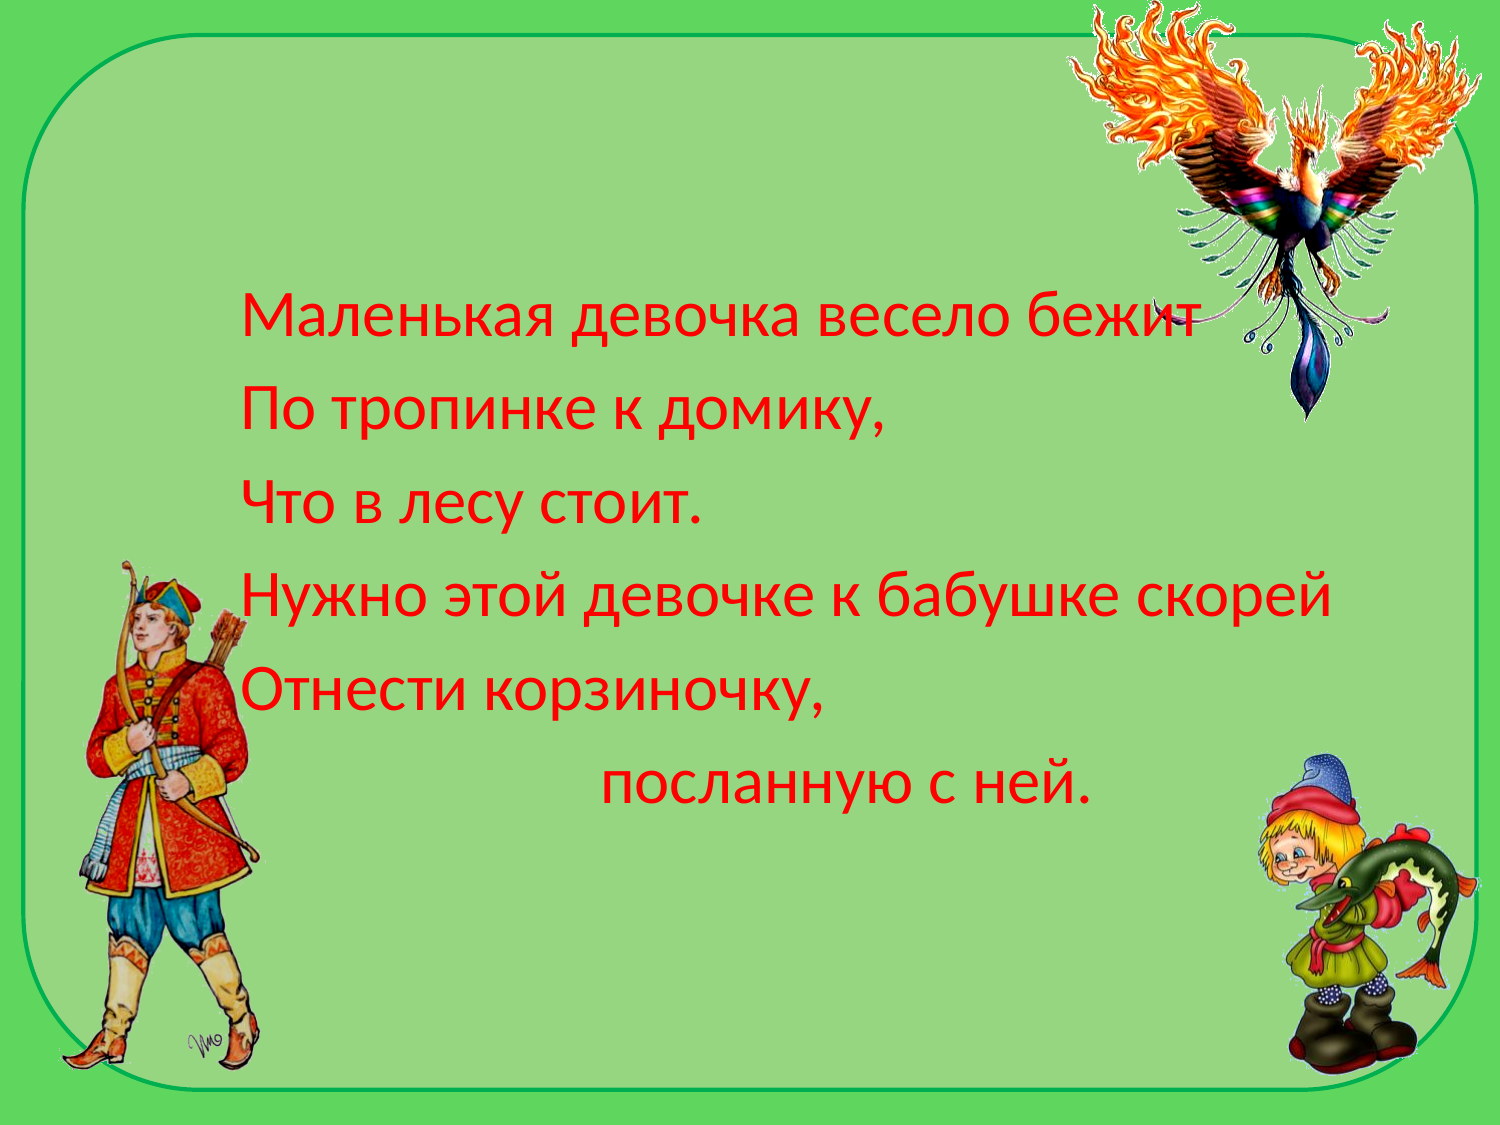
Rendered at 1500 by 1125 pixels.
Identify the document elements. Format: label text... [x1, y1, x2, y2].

picture [1066, 0, 1500, 424]
picture [58, 550, 271, 1079]
picture [1242, 749, 1500, 1094]
list Маленькая девочка весело бежит По тропинке к домику, Что в лесу стоит. Нужно этой девочке к бабушке скорей Отнести корзиночку, посланную с ней. [75, 262, 1425, 1005]
